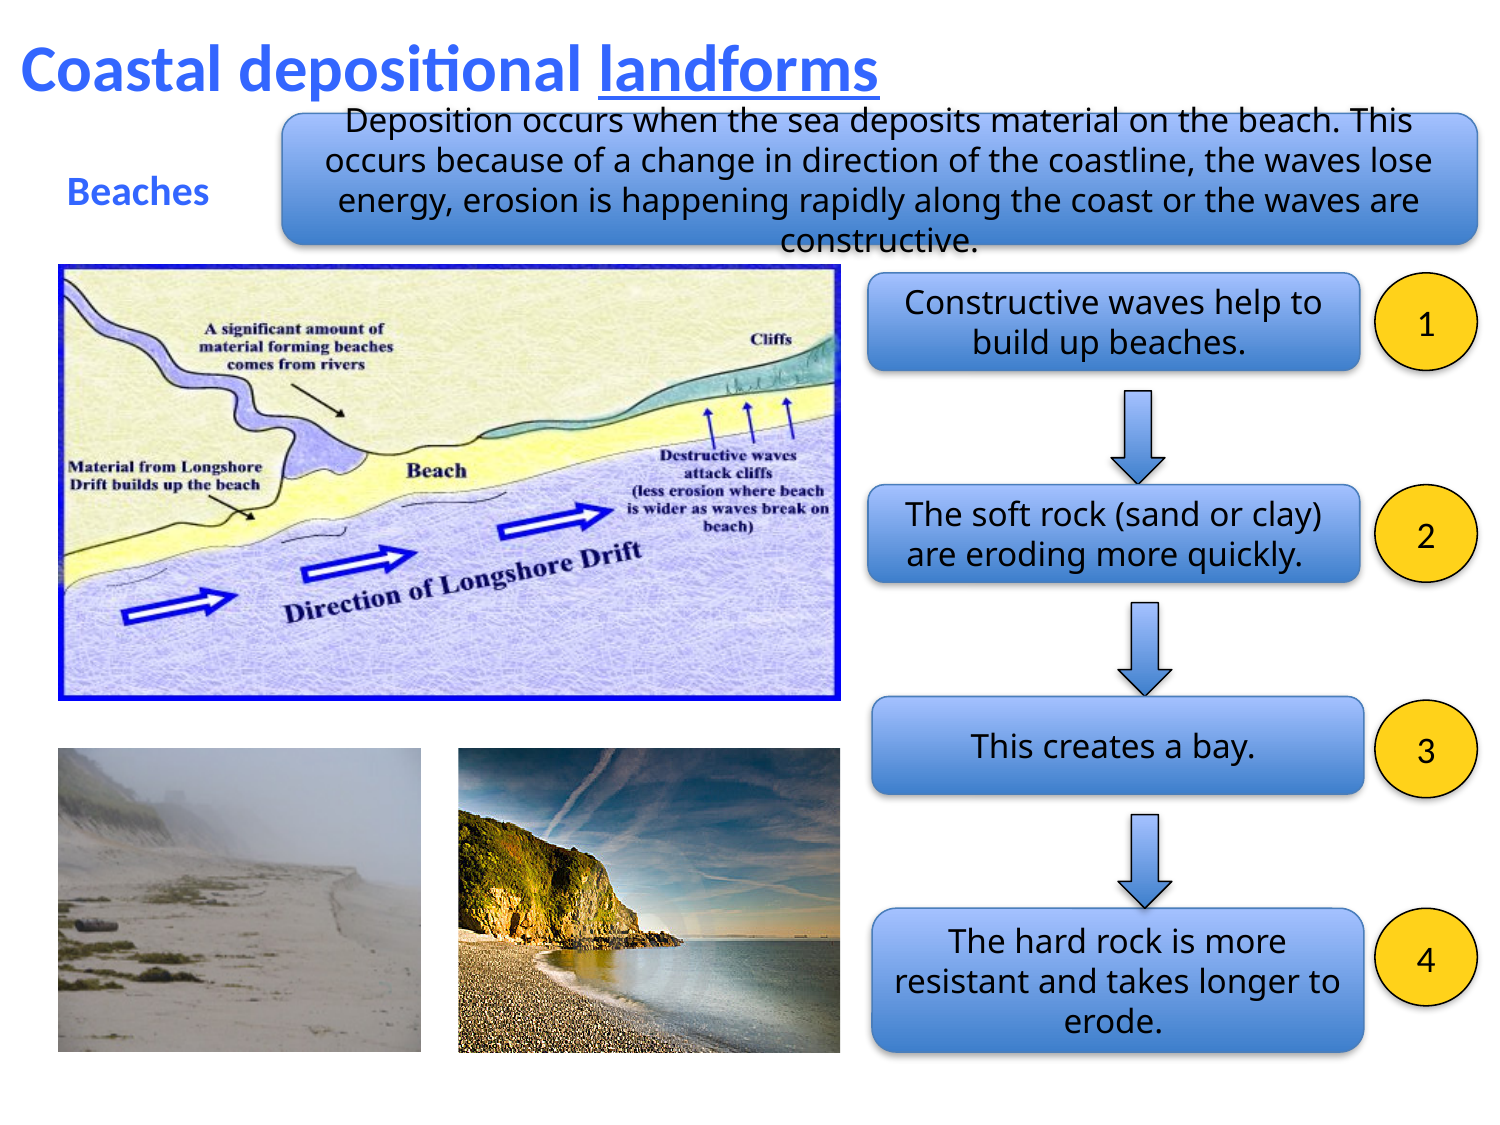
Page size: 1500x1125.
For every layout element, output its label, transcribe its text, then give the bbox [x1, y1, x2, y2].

text_box 1 [1374, 272, 1479, 372]
text_box [1110, 390, 1166, 483]
text_box Constructive waves help to build up beaches. [867, 272, 1361, 372]
text_box The soft rock (sand or clay) are eroding more quickly. [867, 483, 1361, 583]
text_box [1117, 601, 1173, 694]
text_box The hard rock is more resistant and takes longer to erode. [871, 907, 1365, 1053]
text_box Deposition occurs when the sea deposits material on the beach. This occurs because of a change in direction of the coastline, the waves lose energy, erosion is happening rapidly along the coast or the waves are constructive. [281, 112, 1479, 246]
picture [58, 264, 841, 701]
picture [58, 748, 421, 1053]
text_box This creates a bay. [871, 695, 1365, 795]
text_box Coastal depositional landforms [6, 17, 896, 113]
text_box 4 [1374, 907, 1479, 1007]
picture [458, 748, 841, 1053]
text_box Beaches [51, 156, 225, 222]
text_box [1117, 813, 1173, 909]
text_box 3 [1374, 699, 1479, 799]
text_box 2 [1374, 483, 1479, 583]
